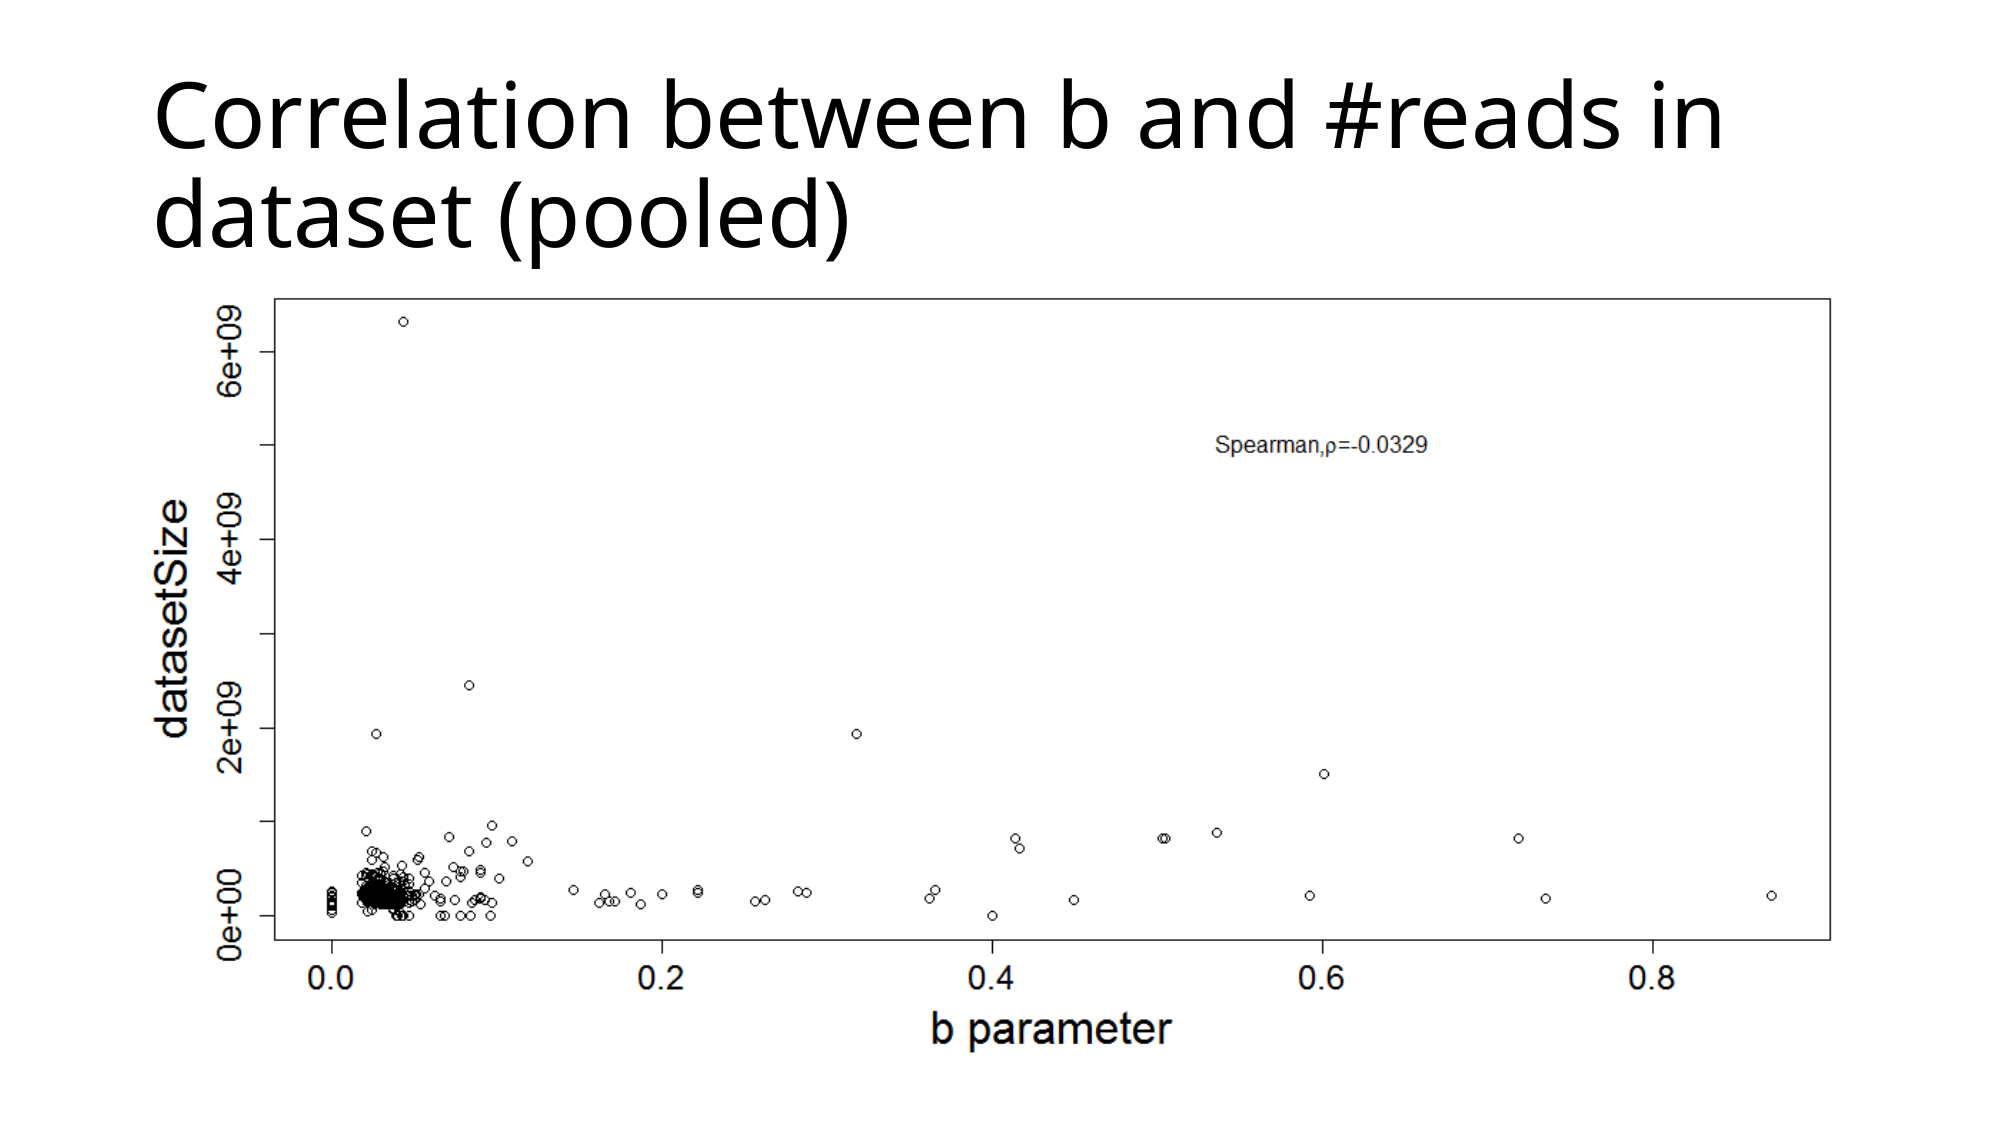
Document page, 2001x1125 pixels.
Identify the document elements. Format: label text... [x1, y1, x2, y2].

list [137, 277, 1848, 1077]
title Correlation between b and #reads in dataset (pooled) [137, 59, 1863, 278]
